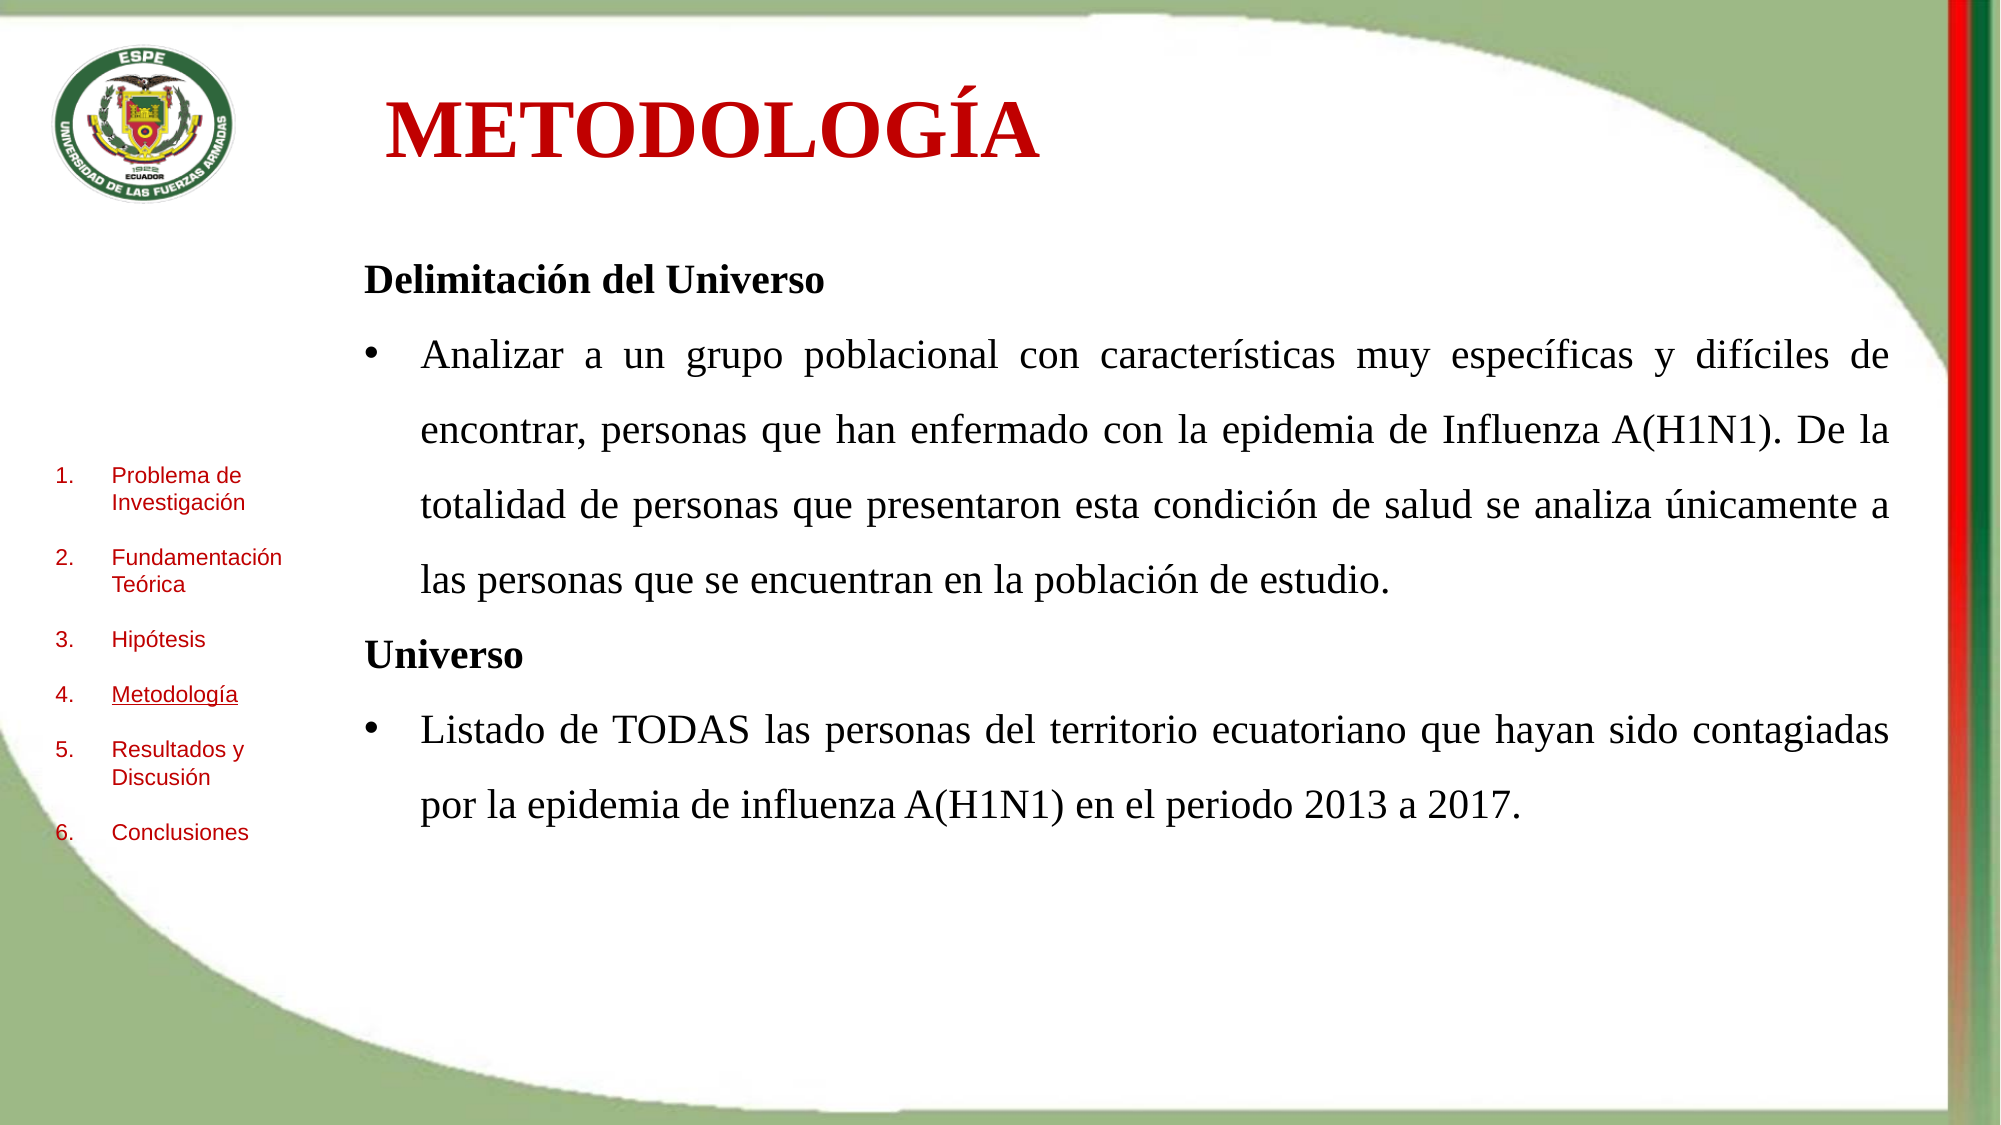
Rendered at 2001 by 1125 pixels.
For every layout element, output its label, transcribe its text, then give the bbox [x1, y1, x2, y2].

picture [0, 0, 2001, 1125]
text_box Problema de Investigación Fundamentación Teórica Hipótesis Metodología Resultados y Discusión Conclusiones [40, 452, 349, 852]
text_box METODOLOGÍA [368, 67, 1058, 175]
text_box Delimitación del Universo Analizar a un grupo poblacional con características muy específicas y difíciles de encontrar, personas que han enfermado con la epidemia de Influenza A(H1N1). De la totalidad de personas que presentaron esta condición de salud se analiza únicamente a las personas que se encuentran en la población de estudio. Universo Listado de TODAS las personas del territorio ecuatoriano que hayan sido contagiadas por la epidemia de influenza A(H1N1) en el periodo 2013 a 2017. [349, 219, 1907, 910]
